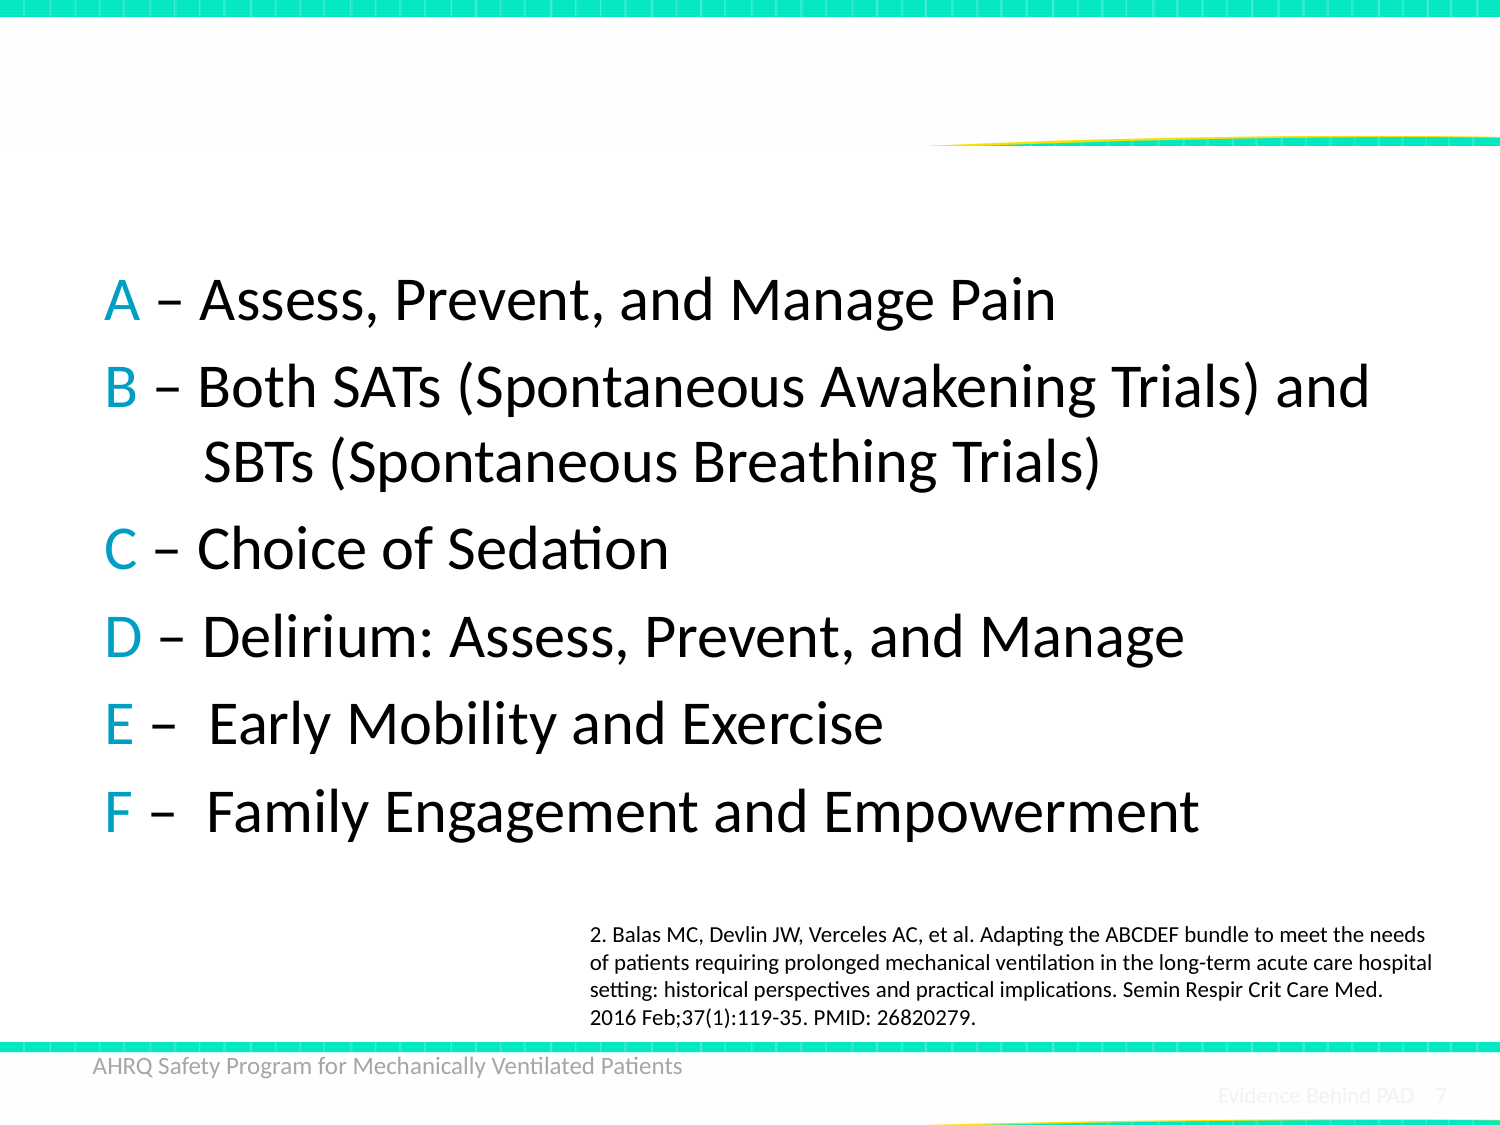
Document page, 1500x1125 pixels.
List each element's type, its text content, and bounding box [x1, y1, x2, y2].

text_box 2. Balas MC, Devlin JW, Verceles AC, et al. Adapting the ABCDEF bundle to meet the needs of patients requiring prolonged mechanical ventilation in the long-term acute care hospital setting: historical perspectives and practical implications. Semin Respir Crit Care Med. 2016 Feb;37(1):119-35. PMID: 26820279. [575, 912, 1450, 1038]
picture [0, 0, 1500, 146]
picture [0, 1042, 1500, 1125]
list A – Assess, Prevent, and Manage Pain B – Both SATs (Spontaneous Awakening Trials) and SBTs (Spontaneous Breathing Trials) C – Choice of Sedation D – Delirium: Assess, Prevent, and Manage E – Early Mobility and Exercise F – Family Engagement and Empowerment [75, 249, 1425, 1027]
title ABCDEF Bundle Checklist2 [75, 5, 1425, 138]
